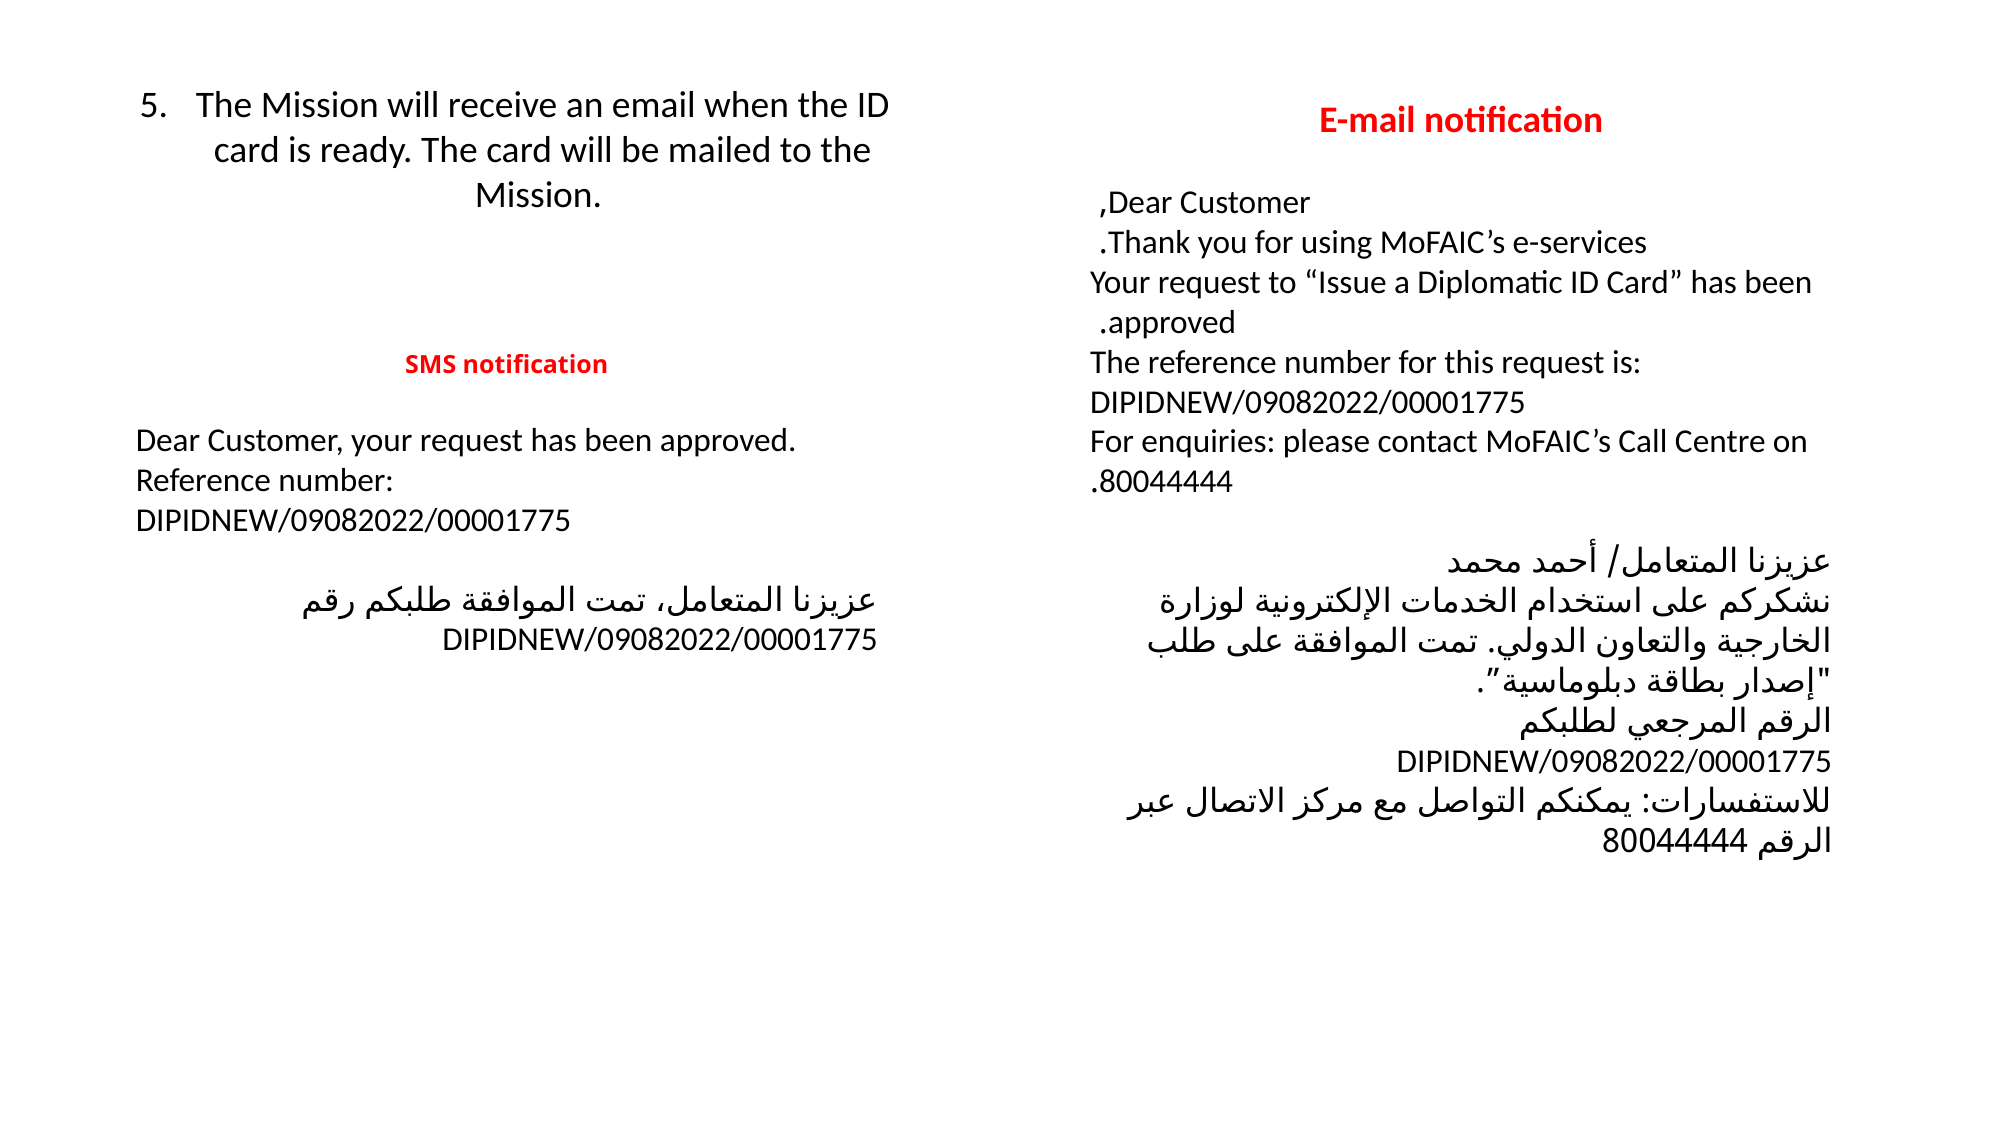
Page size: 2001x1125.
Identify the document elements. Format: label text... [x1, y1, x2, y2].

text_box E-mail notification Dear Customer, Thank you for using MoFAIC’s e-services. Your request to “Issue a Diplomatic ID Card” has been approved. The reference number for this request is: DIPIDNEW/09082022/00001775 For enquiries: please contact MoFAIC’s Call Centre on 80044444. عزيزنا المتعامل/ أحمد محمد نشكركم على استخدام الخدمات الإلكترونية لوزارة الخارجية والتعاون الدولي. تمت الموافقة على طلب "إصدار بطاقة دبلوماسية”. الرقم المرجعي لطلبكم DIPIDNEW/09082022/00001775 للاستفسارات: يمكنكم التواصل مع مركز الاتصال عبر الرقم 80044444 [1075, 87, 1848, 867]
text_box The Mission will receive an email when the ID card is ready. The card will be mailed to the Mission. [121, 72, 909, 223]
text_box SMS notification Dear Customer, your request has been approved. Reference number: DIPIDNEW/09082022/00001775 عزيزنا المتعامل، تمت الموافقة طلبكم رقم DIPIDNEW/09082022/00001775 [121, 340, 893, 665]
